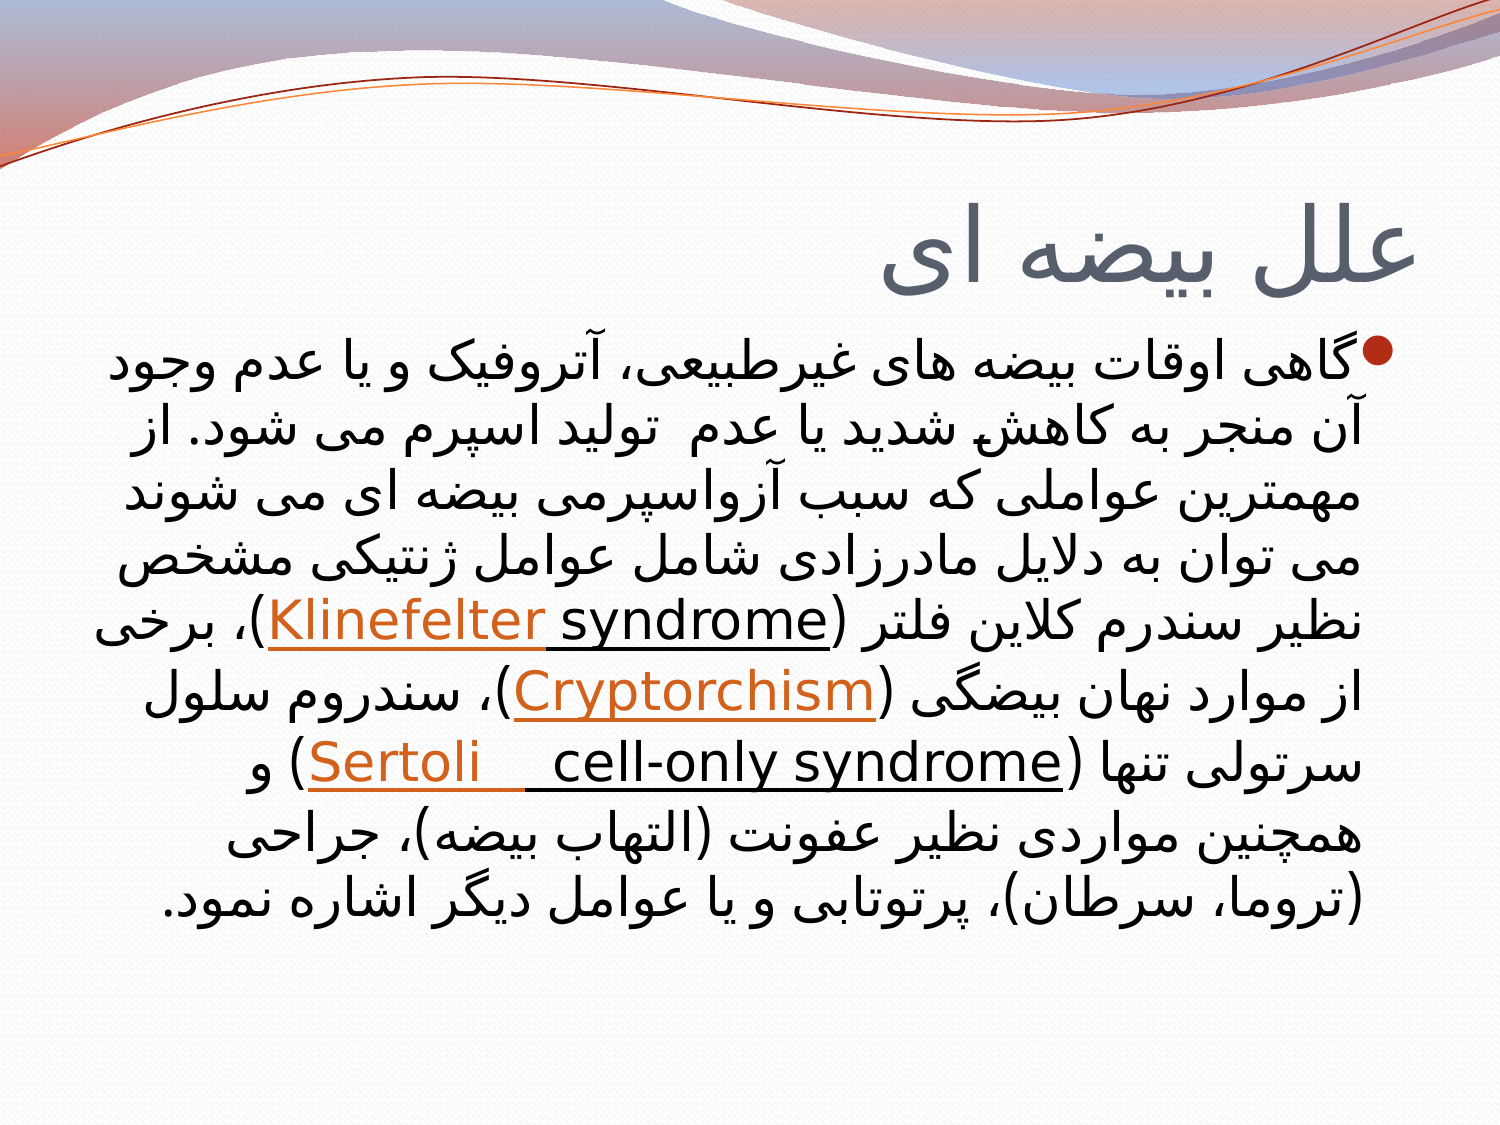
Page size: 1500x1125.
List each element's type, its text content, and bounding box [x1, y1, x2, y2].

list گاهی اوقات بيضه های غيرطبيعی، آتروفيک و يا عدم وجود آن منجر به کاهش شدید یا عدم توليد اسپرم می شود. از مهمترين عواملی که سبب آزواسپرمی بيضه ای می شوند می توان به دلايل مادرزادی شامل عوامل ژنتيکی مشخص نظير سندرم کلاين فلتر (Klinefelter syndrome)، برخی از موارد نهان بيضگی (Cryptorchism)، سندروم سلول سرتولی تنها (Sertoli cell-only syndrome) و همچنين مواردی نظير عفونت (التهاب بيضه)، جراحی (تروما، سرطان)، پرتوتابی و يا عوامل ديگر اشاره نمود. [75, 317, 1425, 1038]
title علل بیضه ای [75, 115, 1425, 303]
